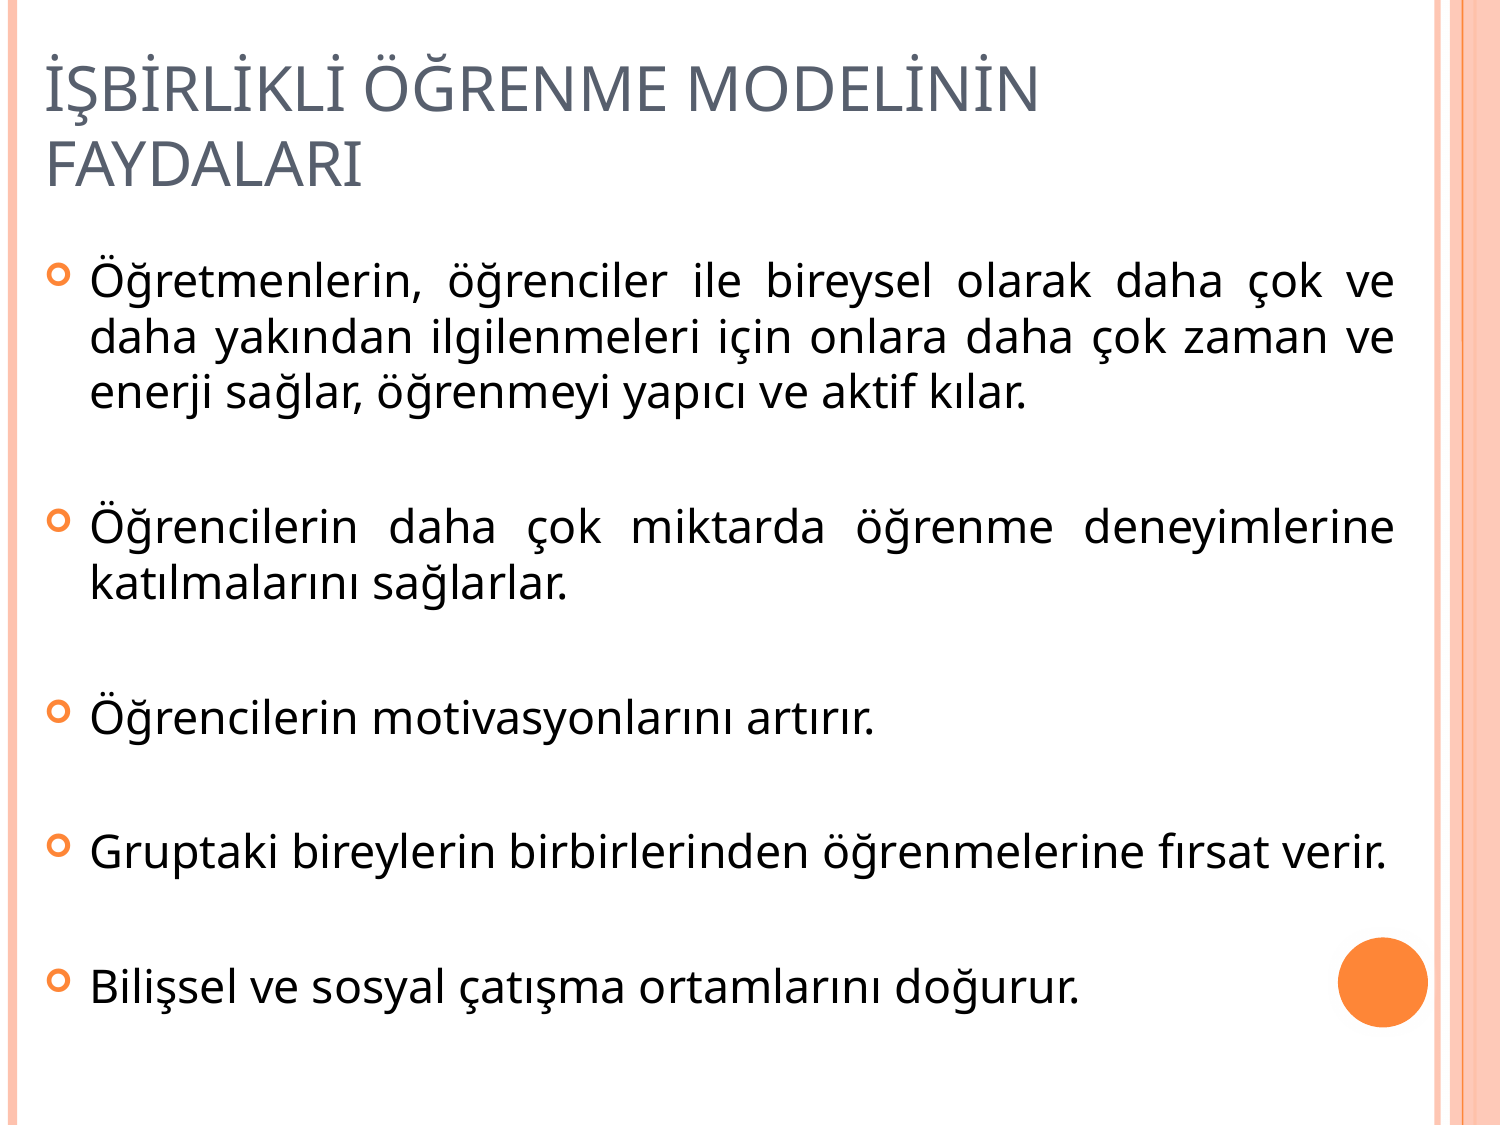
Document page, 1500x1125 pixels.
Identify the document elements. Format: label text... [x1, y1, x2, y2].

list Öğretmenlerin, öğrenciler ile bireysel olarak daha çok ve daha yakından ilgilenmeleri için onlara daha çok zaman ve enerji sağlar, öğrenmeyi yapıcı ve aktif kılar. Öğrencilerin daha çok miktarda öğrenme deneyimlerine katılmalarını sağlarlar. Öğrencilerin motivasyonlarını artırır. Gruptaki bireylerin birbirlerinden öğrenmelerine fırsat verir. Bilişsel ve sosyal çatışma ortamlarını doğurur. [29, 243, 1412, 1043]
title İŞBİRLİKLİ ÖĞRENME MODELİNİN FAYDALARI [29, 19, 1255, 207]
